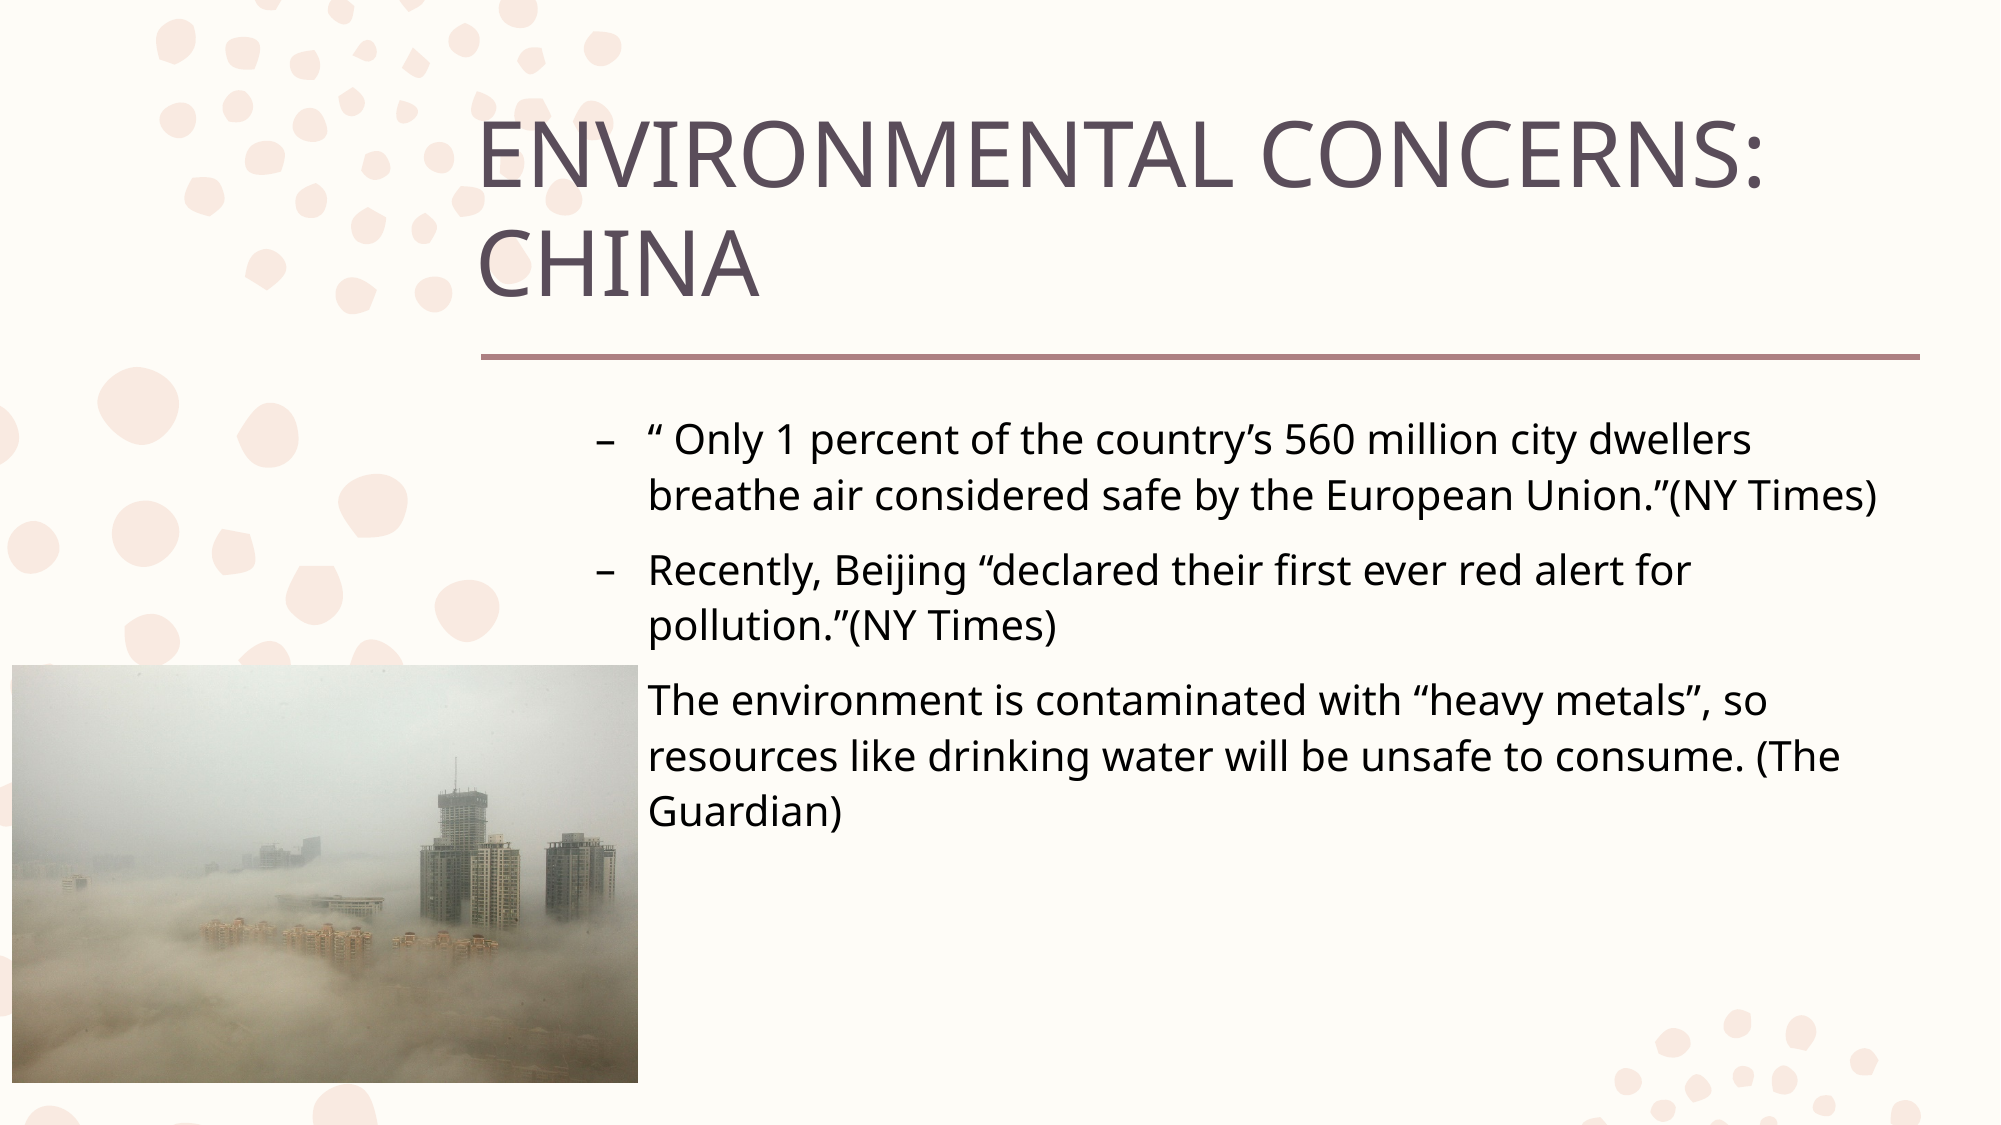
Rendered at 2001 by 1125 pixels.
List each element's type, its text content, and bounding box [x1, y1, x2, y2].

title ENVIRONMENTAL CONCERNS: CHINA [460, 93, 1920, 350]
list “ Only 1 percent of the country’s 560 million city dwellers breathe air considered safe by the European Union.”(NY Times) Recently, Beijing “declared their first ever red alert for pollution.”(NY Times) The environment is contaminated with “heavy metals”, so resources like drinking water will be unsafe to consume. (The Guardian) [580, 399, 1920, 999]
picture [12, 665, 639, 1083]
